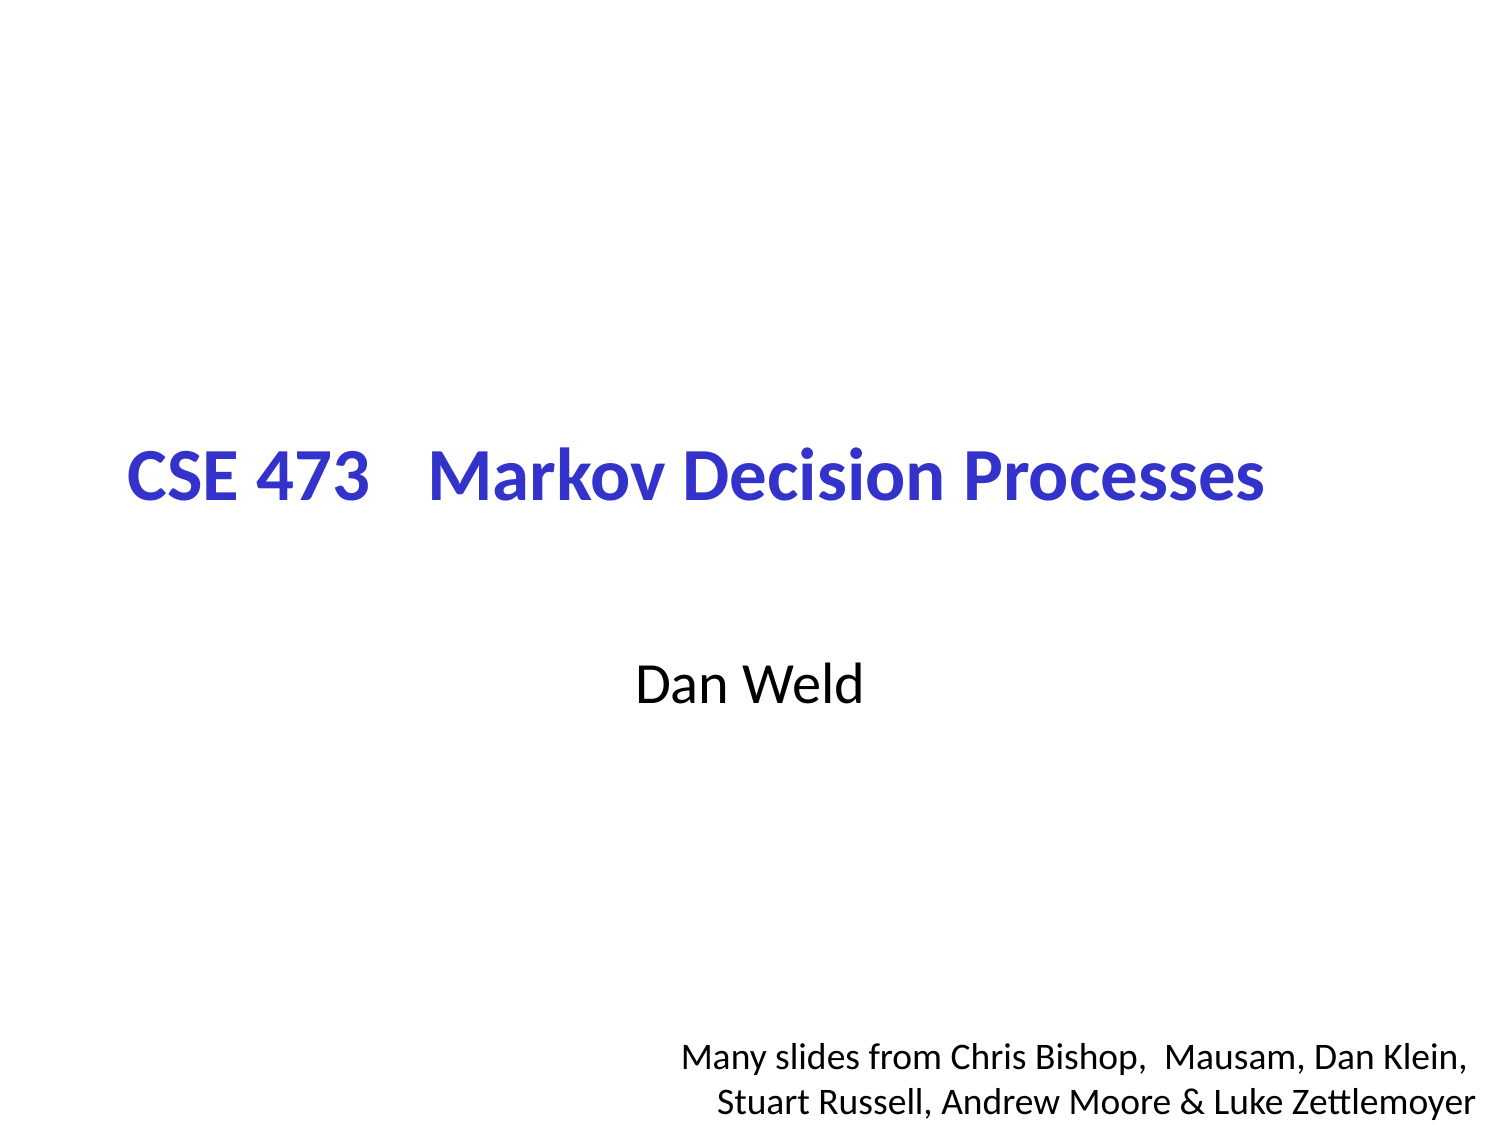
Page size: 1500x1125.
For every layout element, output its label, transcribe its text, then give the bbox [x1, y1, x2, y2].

title CSE 473 Markov Decision Processes [112, 349, 1388, 591]
subtitle Dan Weld [225, 637, 1275, 925]
text_box Many slides from Chris Bishop, Mausam, Dan Klein, Stuart Russell, Andrew Moore & Luke Zettlemoyer [665, 1024, 1492, 1125]
